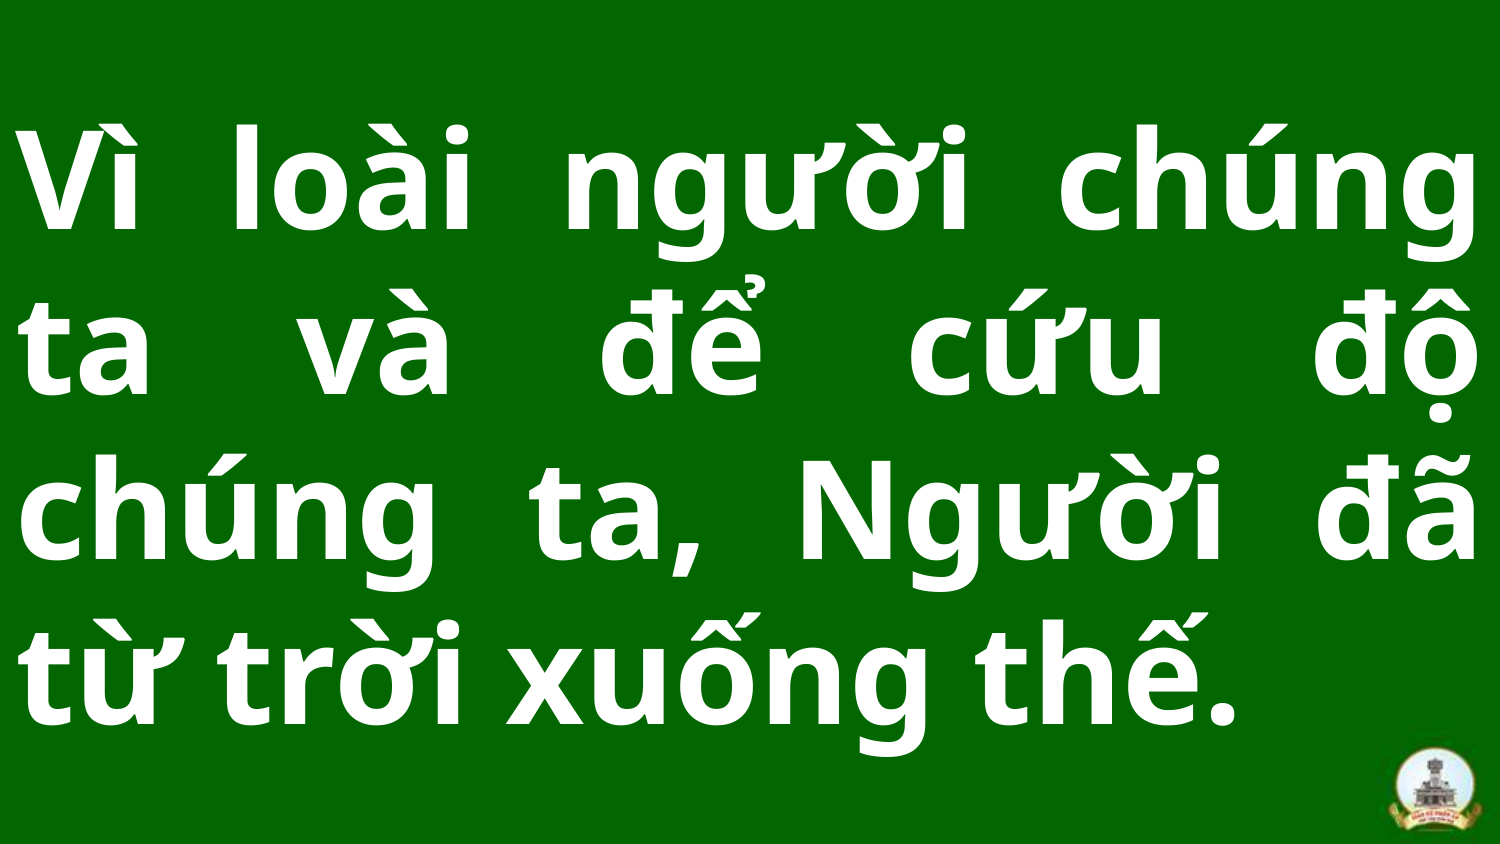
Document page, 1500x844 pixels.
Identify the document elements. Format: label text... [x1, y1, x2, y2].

title Vì loài người chúng ta và để cứu độ chúng ta, Người đã từ trời xuống thế. [0, 0, 1500, 844]
